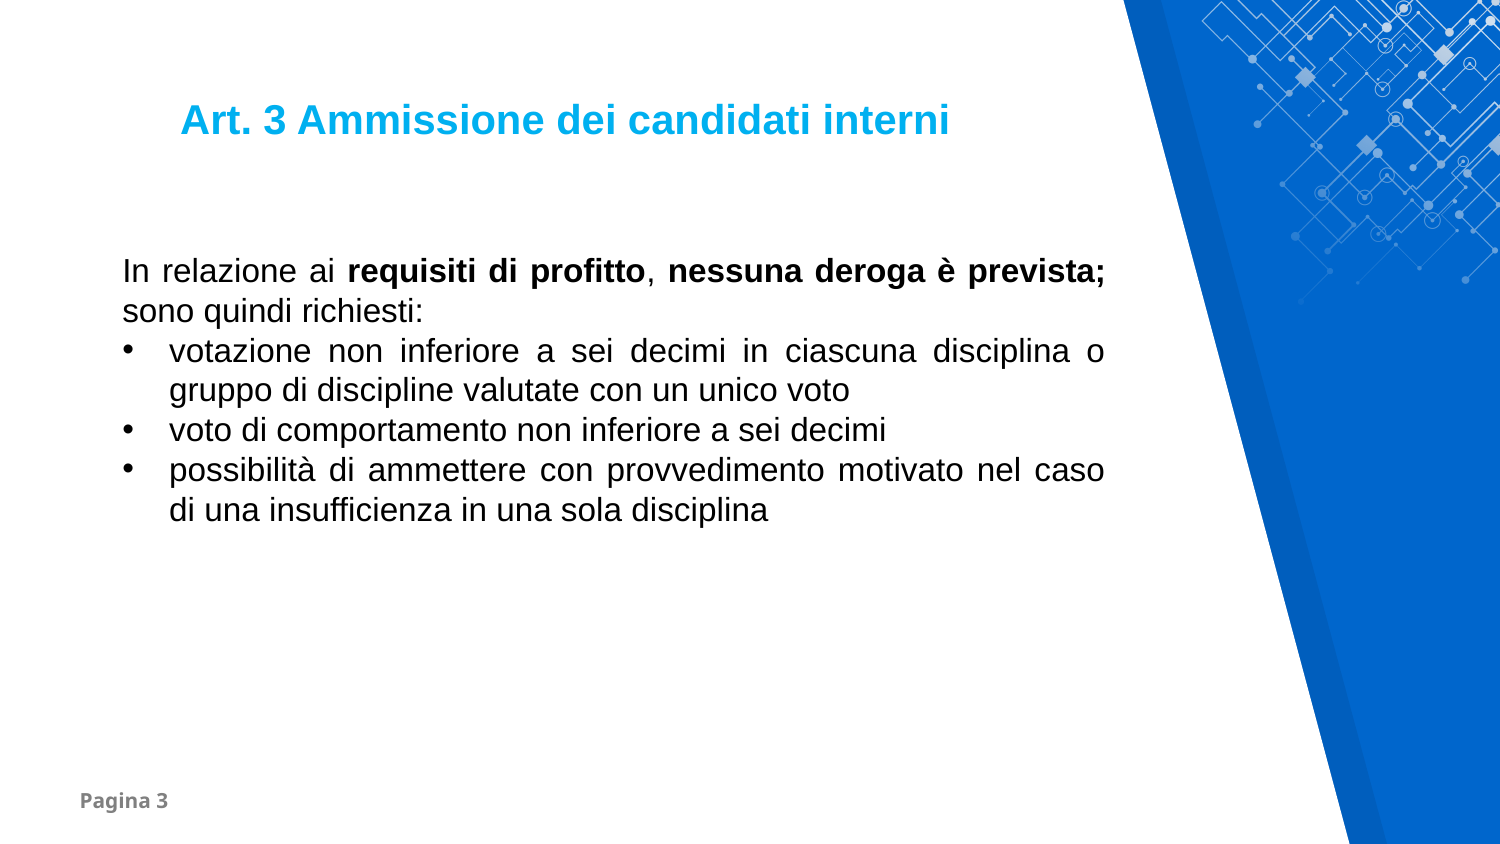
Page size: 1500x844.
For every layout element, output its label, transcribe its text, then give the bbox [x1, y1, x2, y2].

picture [1017, 0, 1500, 341]
list Art. 3 Ammissione dei candidati interni [64, 77, 1067, 177]
list In relazione ai requisiti di profitto, nessuna deroga è prevista; sono quindi richiesti: votazione non inferiore a sei decimi in ciascuna disciplina o gruppo di discipline valutate con un unico voto voto di comportamento non inferiore a sei decimi possibilità di ammettere con provvedimento motivato nel caso di una insufficienza in una sola disciplina [107, 198, 1122, 756]
